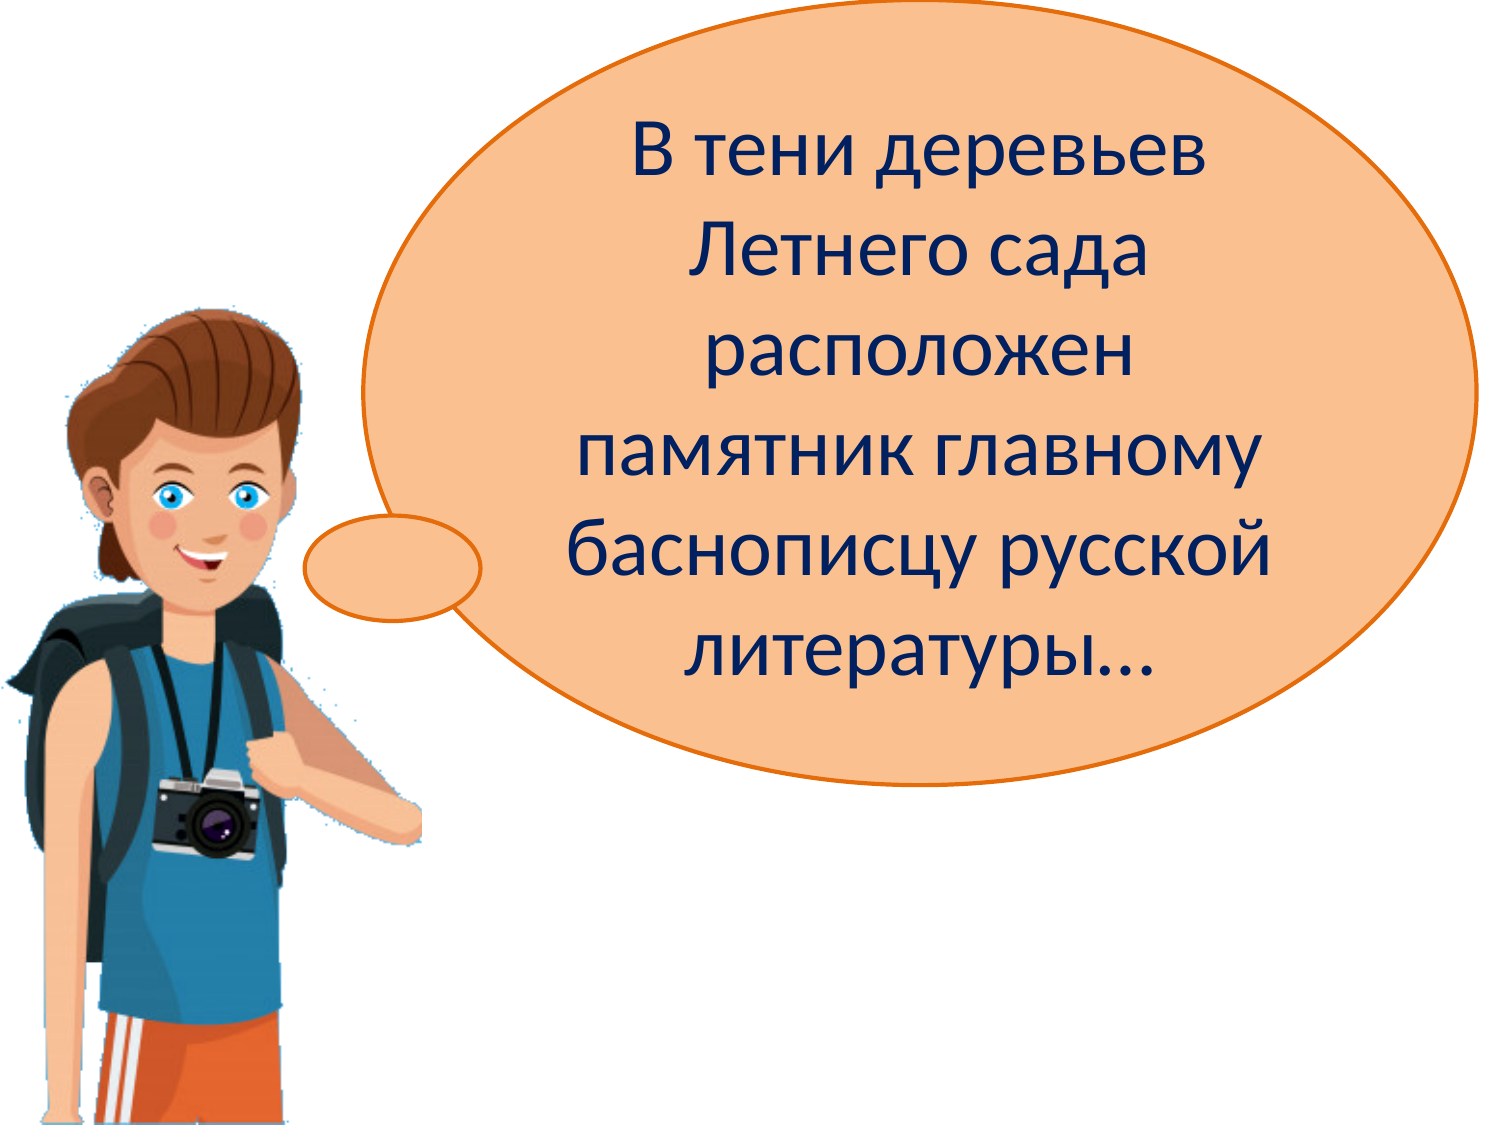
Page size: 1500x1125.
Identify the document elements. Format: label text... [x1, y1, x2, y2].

picture [0, 304, 423, 1125]
text_box В тени деревьев Летнего сада расположен памятник главному баснописцу русской литературы… [375, 0, 1479, 788]
text_box [426, 517, 483, 620]
